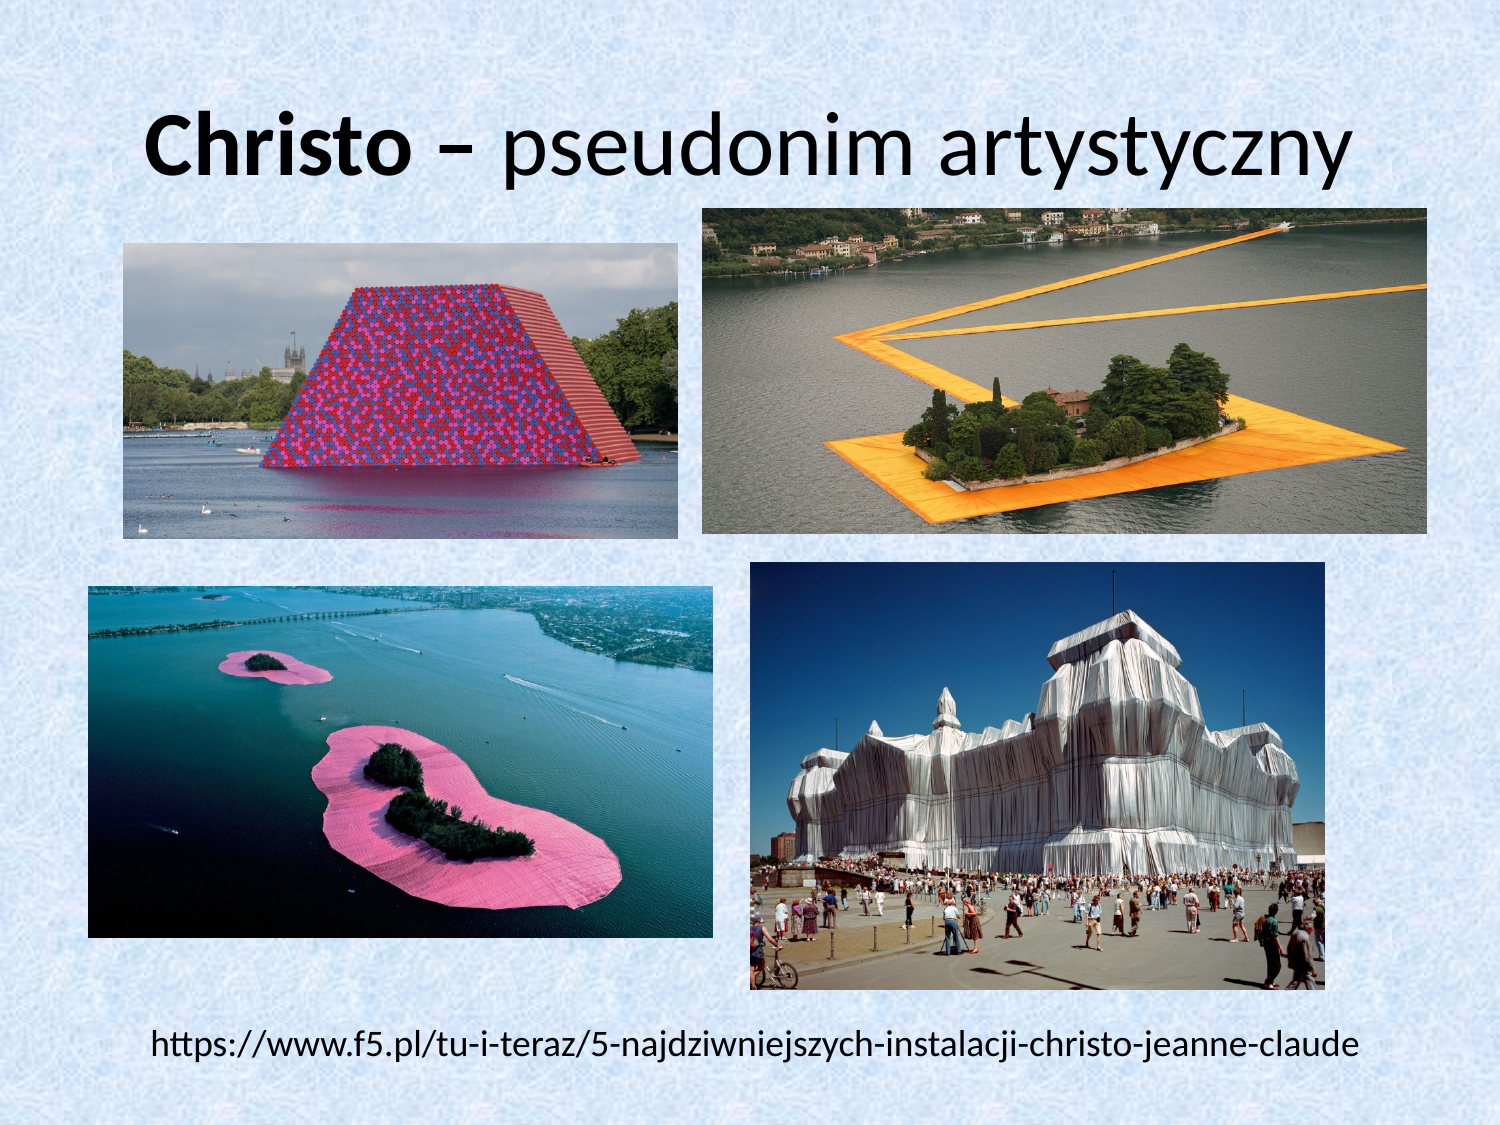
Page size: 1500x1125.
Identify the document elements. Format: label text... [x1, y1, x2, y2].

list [123, 243, 678, 540]
text_box https://www.f5.pl/tu-i-teraz/5-najdziwniejszych-instalacji-christo-jeanne-claude [135, 1011, 1447, 1072]
title Christo – pseudonim artystyczny [75, 45, 1425, 233]
picture [0, 0, 1500, 1125]
